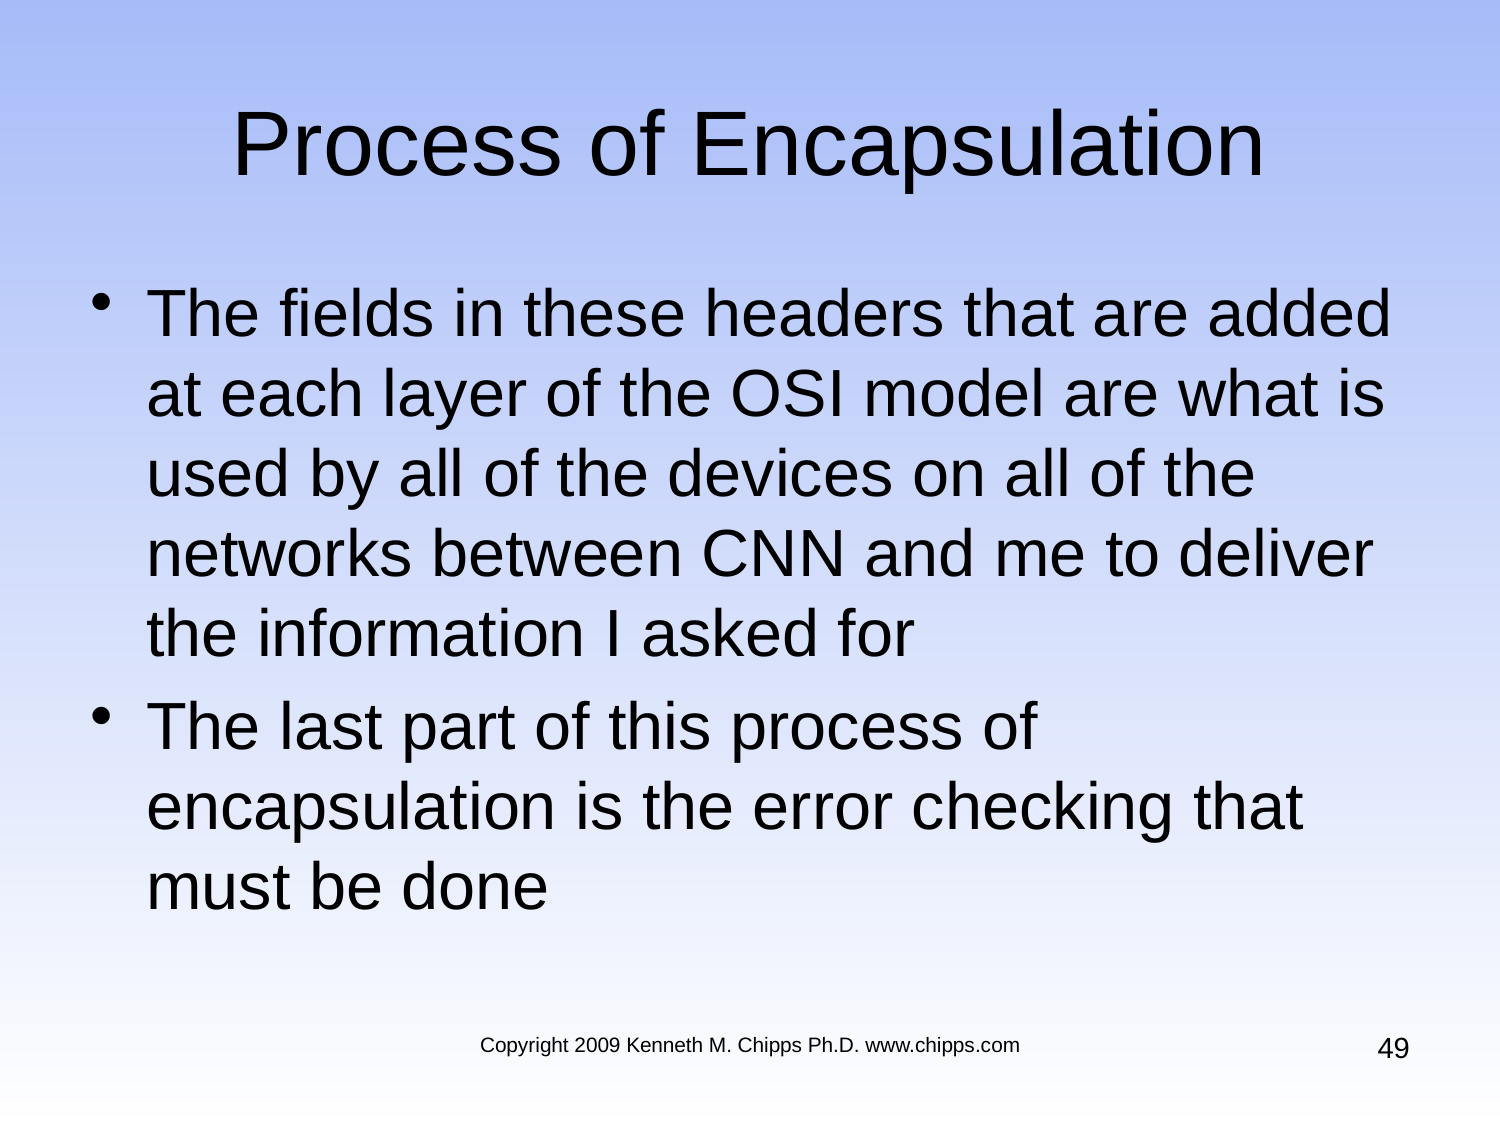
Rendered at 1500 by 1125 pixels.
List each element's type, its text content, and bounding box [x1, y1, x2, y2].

list The fields in these headers that are added at each layer of the OSI model are what is used by all of the devices on all of the networks between CNN and me to deliver the information I asked for The last part of this process of encapsulation is the error checking that must be done [74, 262, 1426, 1006]
title Process of Encapsulation [74, 44, 1426, 233]
footer Copyright 2009 Kenneth M. Chipps Ph.D. www.chipps.com [449, 1024, 1051, 1103]
slide_number 49 [1074, 1021, 1426, 1101]
